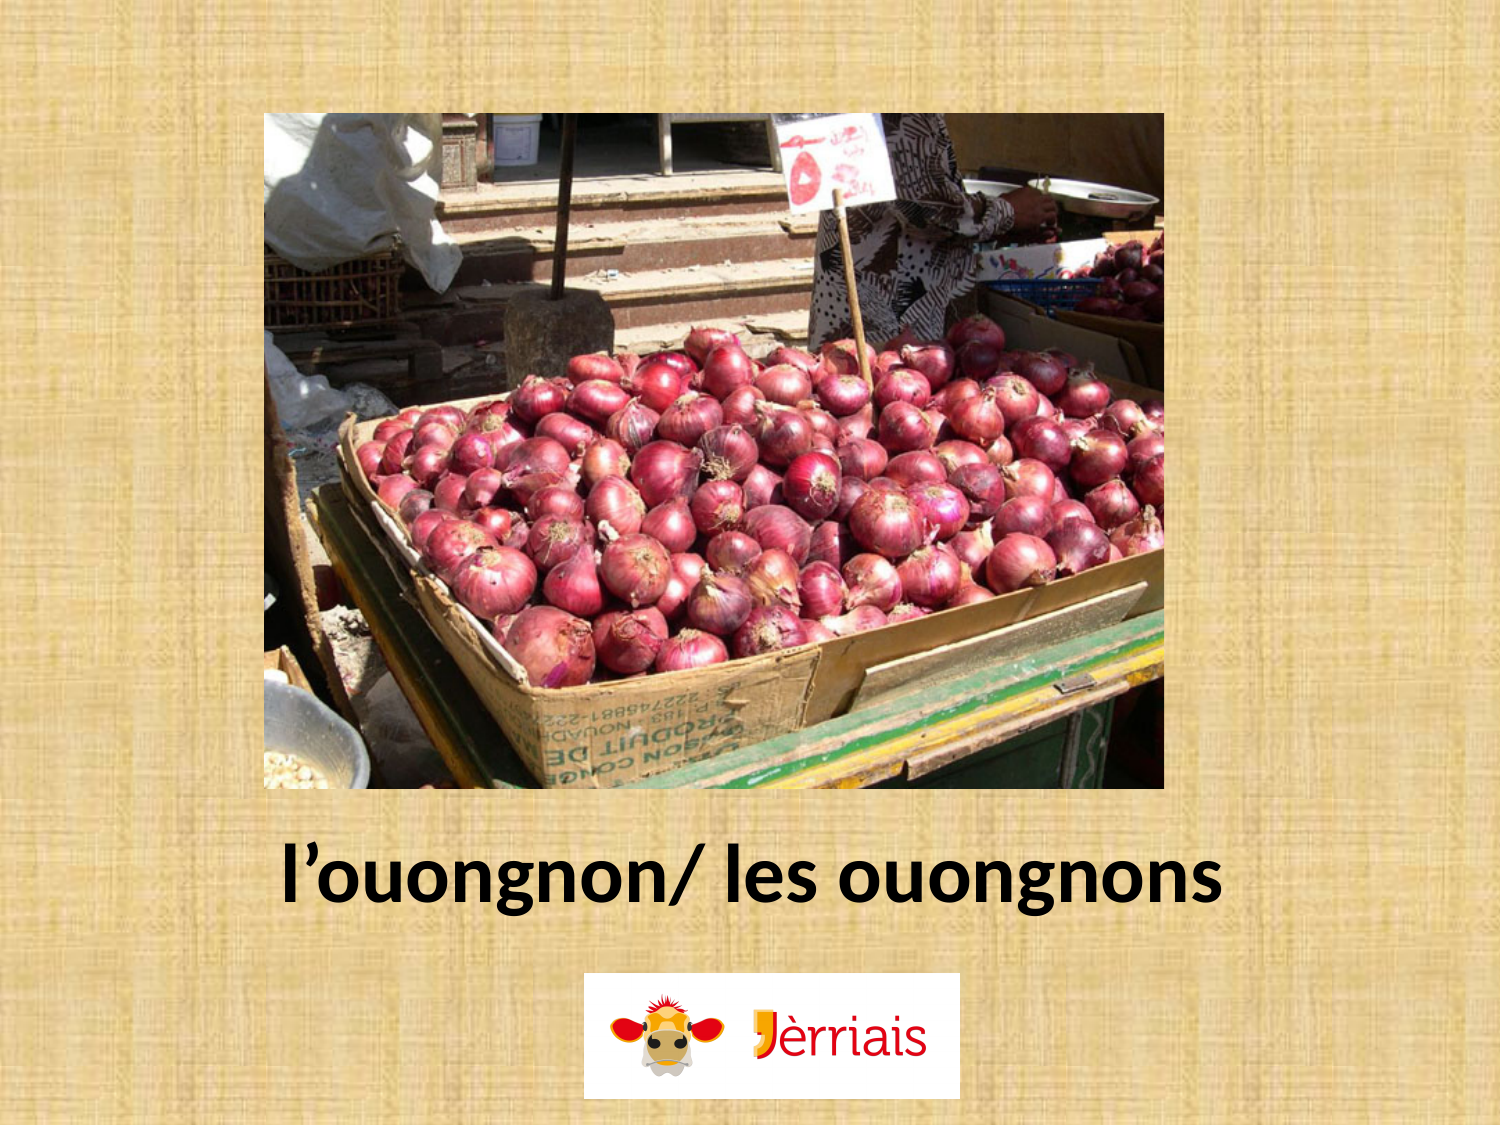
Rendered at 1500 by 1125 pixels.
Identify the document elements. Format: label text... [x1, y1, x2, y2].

picture [0, 0, 1500, 1125]
title l’ouongnon/ les ouongnons [265, 833, 1330, 928]
